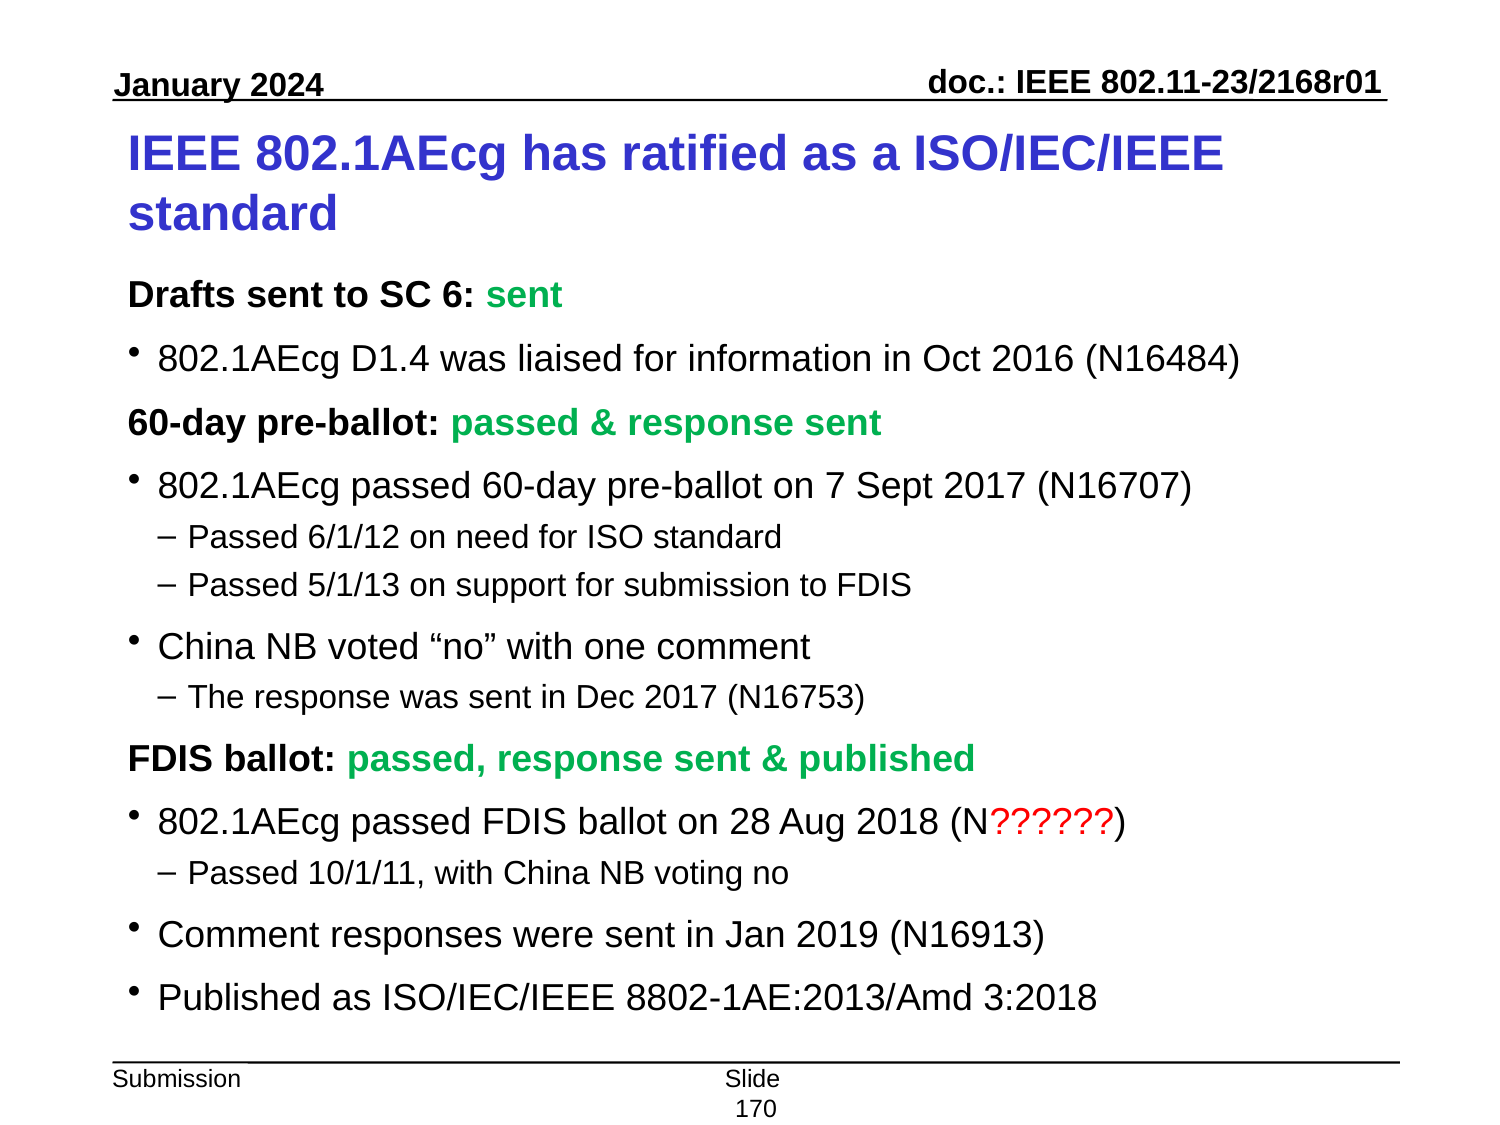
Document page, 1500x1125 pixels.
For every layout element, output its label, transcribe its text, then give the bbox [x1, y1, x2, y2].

title IEEE 802.1AEcg has ratified as a ISO/IEC/IEEE standard [112, 112, 1388, 262]
slide_number Slide 170 [709, 1061, 803, 1093]
list Drafts sent to SC 6: sent 802.1AEcg D1.4 was liaised for information in Oct 2016 (N16484) 60-day pre-ballot: passed & response sent 802.1AEcg passed 60-day pre-ballot on 7 Sept 2017 (N16707) Passed 6/1/12 on need for ISO standard Passed 5/1/13 on support for submission to FDIS China NB voted “no” with one comment The response was sent in Dec 2017 (N16753) FDIS ballot: passed, response sent & published 802.1AEcg passed FDIS ballot on 28 Aug 2018 (N??????) Passed 10/1/11, with China NB voting no Comment responses were sent in Jan 2019 (N16913) Published as ISO/IEC/IEEE 8802-1AE:2013/Amd 3:2018 [112, 262, 1388, 938]
